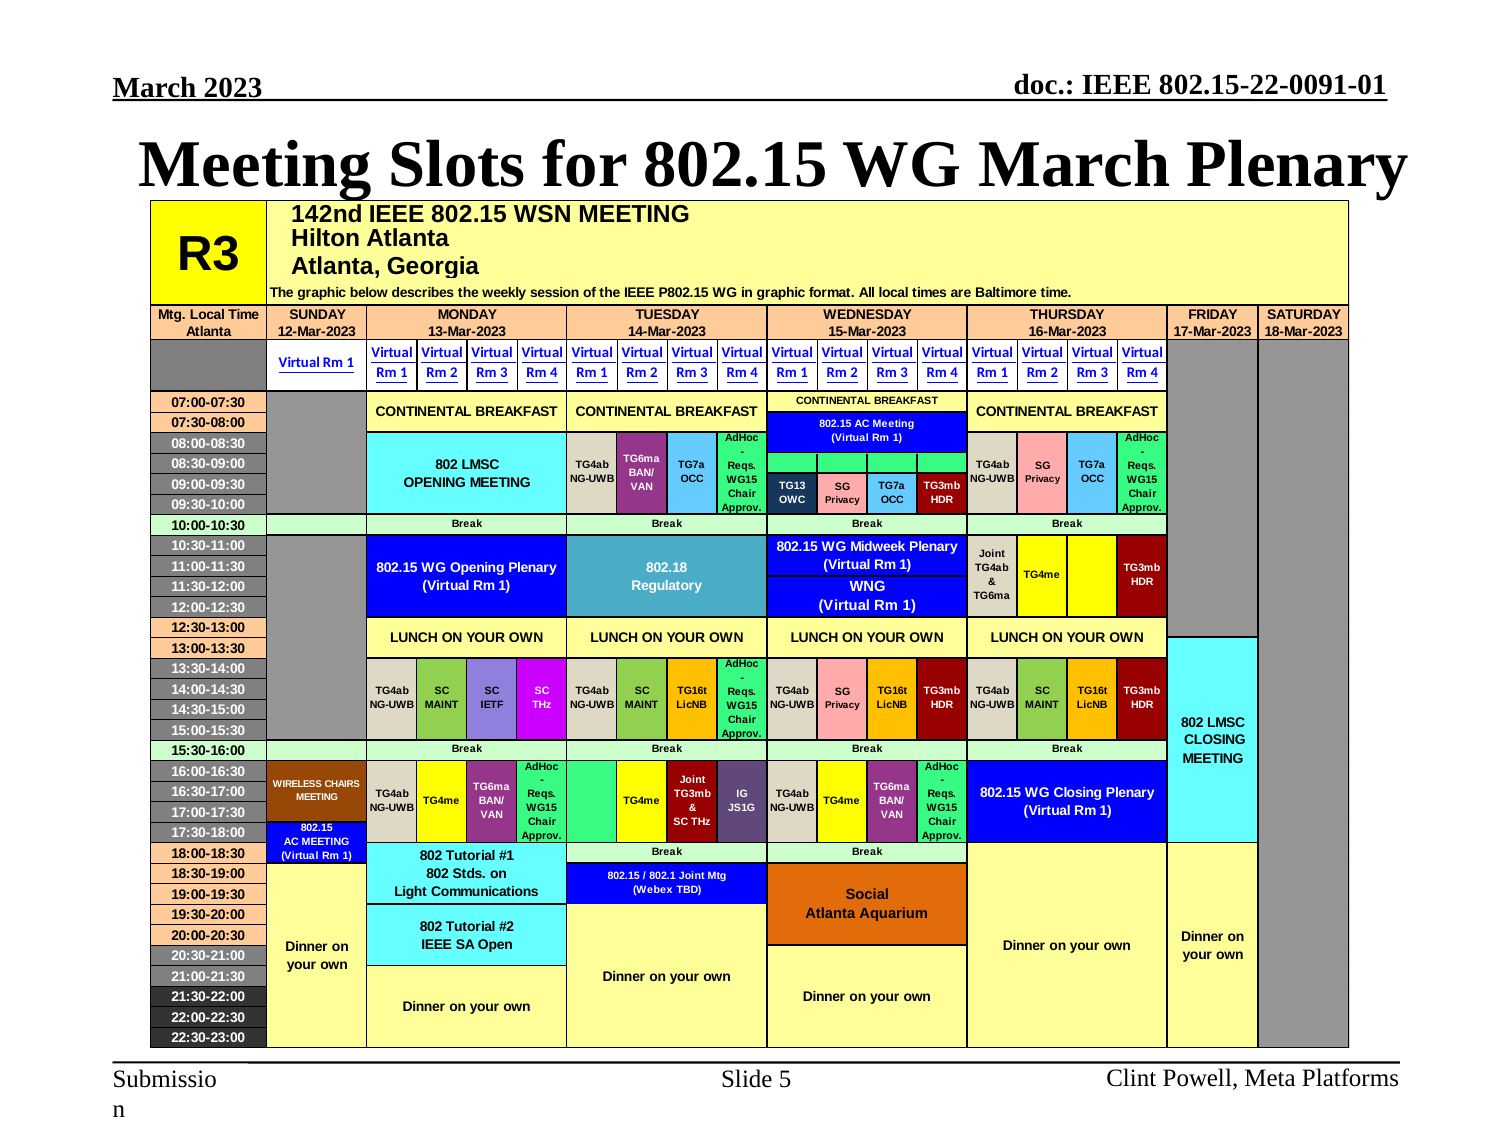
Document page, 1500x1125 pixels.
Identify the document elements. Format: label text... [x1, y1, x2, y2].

picture [149, 199, 1351, 1049]
text_box Meeting Slots for 802.15 WG March Plenary [112, 97, 1438, 222]
slide_number Slide 5 [712, 1062, 800, 1093]
